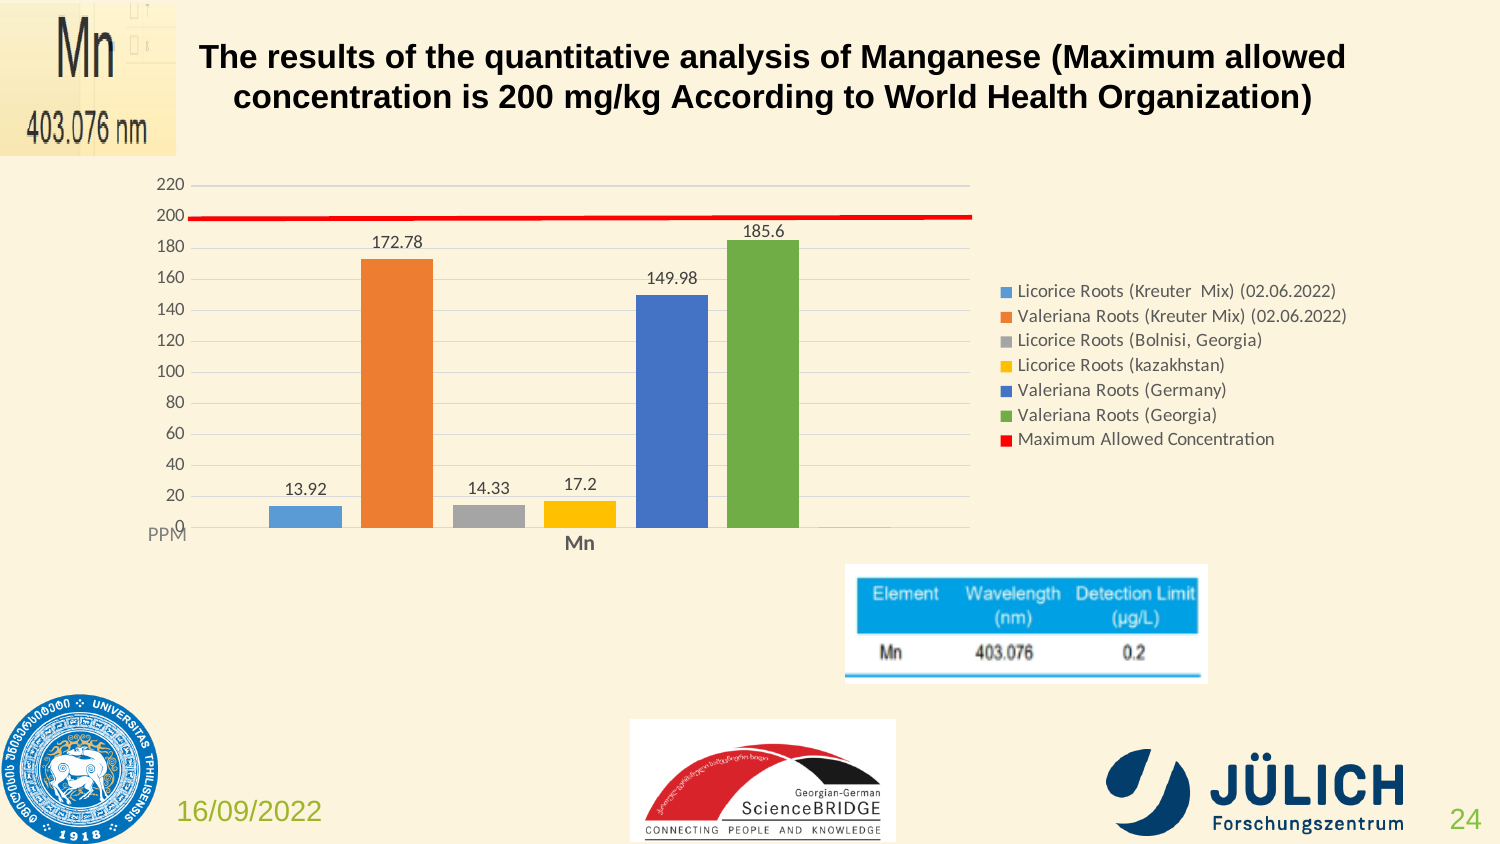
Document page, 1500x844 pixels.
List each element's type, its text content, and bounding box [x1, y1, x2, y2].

chart [131, 168, 1367, 566]
picture [0, 3, 177, 156]
picture [1, 693, 159, 844]
picture [844, 566, 1208, 685]
picture [629, 719, 898, 842]
picture [1106, 749, 1403, 836]
text_box The results of the quantitative analysis of Manganese (Maximum allowed concentration is 200 mg/kg According to World Health Organization) [177, 27, 1370, 163]
text_box 16/09/2022 [162, 785, 436, 835]
text_box 24 [1434, 793, 1500, 843]
